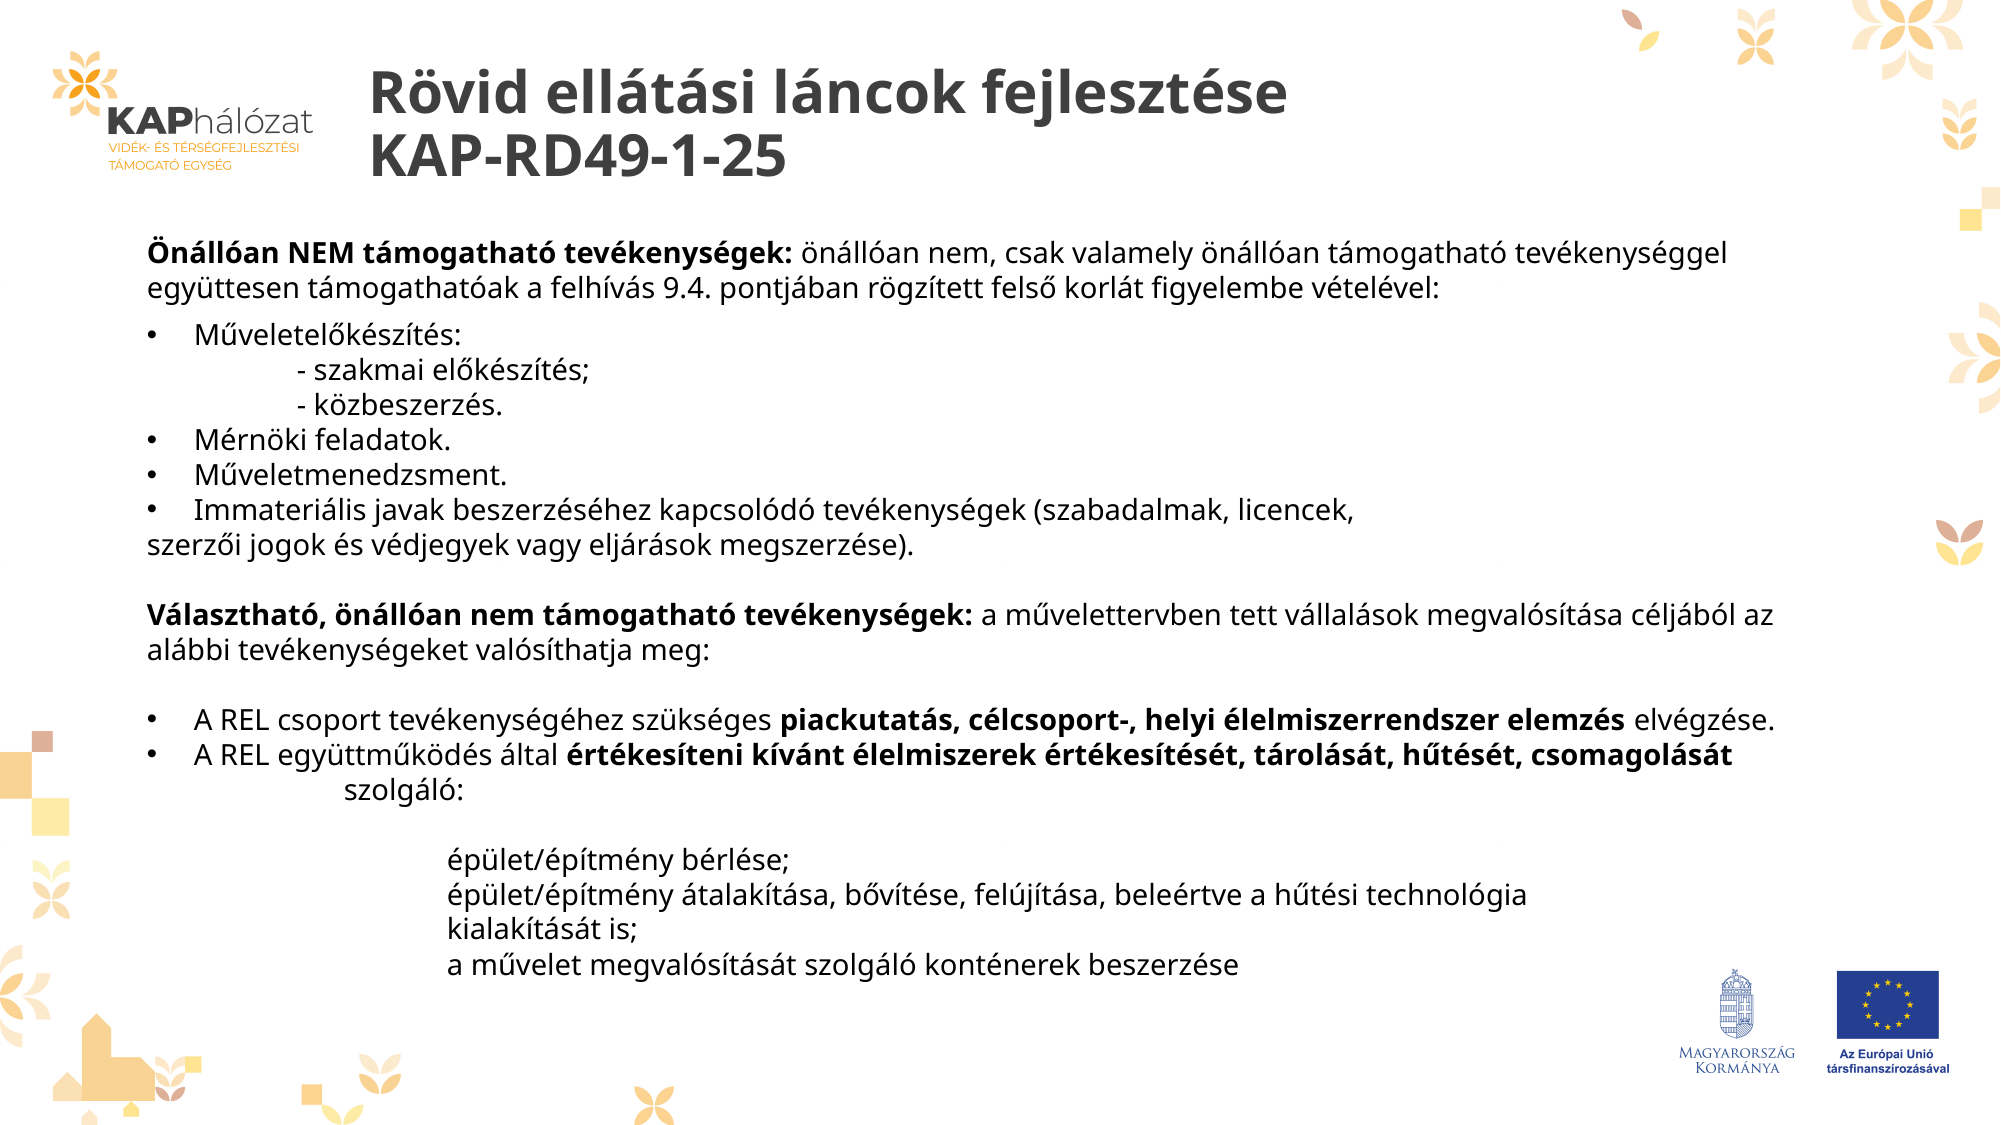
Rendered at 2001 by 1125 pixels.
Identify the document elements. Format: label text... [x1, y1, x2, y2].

title Rövid ellátási láncok fejlesztése KAP-RD49-1-25 [361, 55, 441, 198]
picture [0, 0, 2001, 1125]
text_box [441, 10, 2000, 237]
text_box Önállóan NEM támogatható tevékenységek: önállóan nem, csak valamely önállóan támogatható tevékenységgel együttesen támogathatóak a felhívás 9.4. pontjában rögzített felső korlát figyelembe vételével: Műveletelőkészítés: - szakmai előkészítés; - közbeszerzés. Mérnöki feladatok. Műveletmenedzsment. Immateriális javak beszerzéséhez kapcsolódó tevékenységek (szabadalmak, licencek, szerzői jogok és védjegyek vagy eljárások megszerzése). Választható, önállóan nem támogatható tevékenységek: a művelettervben tett vállalások megvalósítása céljából az alábbi tevékenységeket valósíthatja meg: A REL csoport tevékenységéhez szükséges piackutatás, célcsoport-, helyi élelmiszerrendszer elemzés elvégzése. A REL együttműködés által értékesíteni kívánt élelmiszerek értékesítését, tárolását, hűtését, csomagolását szolgáló: épület/építmény bérlése; épület/építmény átalakítása, bővítése, felújítása, beleértve a hűtési technológia kialakítását is; a művelet megvalósítását szolgáló konténerek beszerzése [131, 226, 1799, 989]
